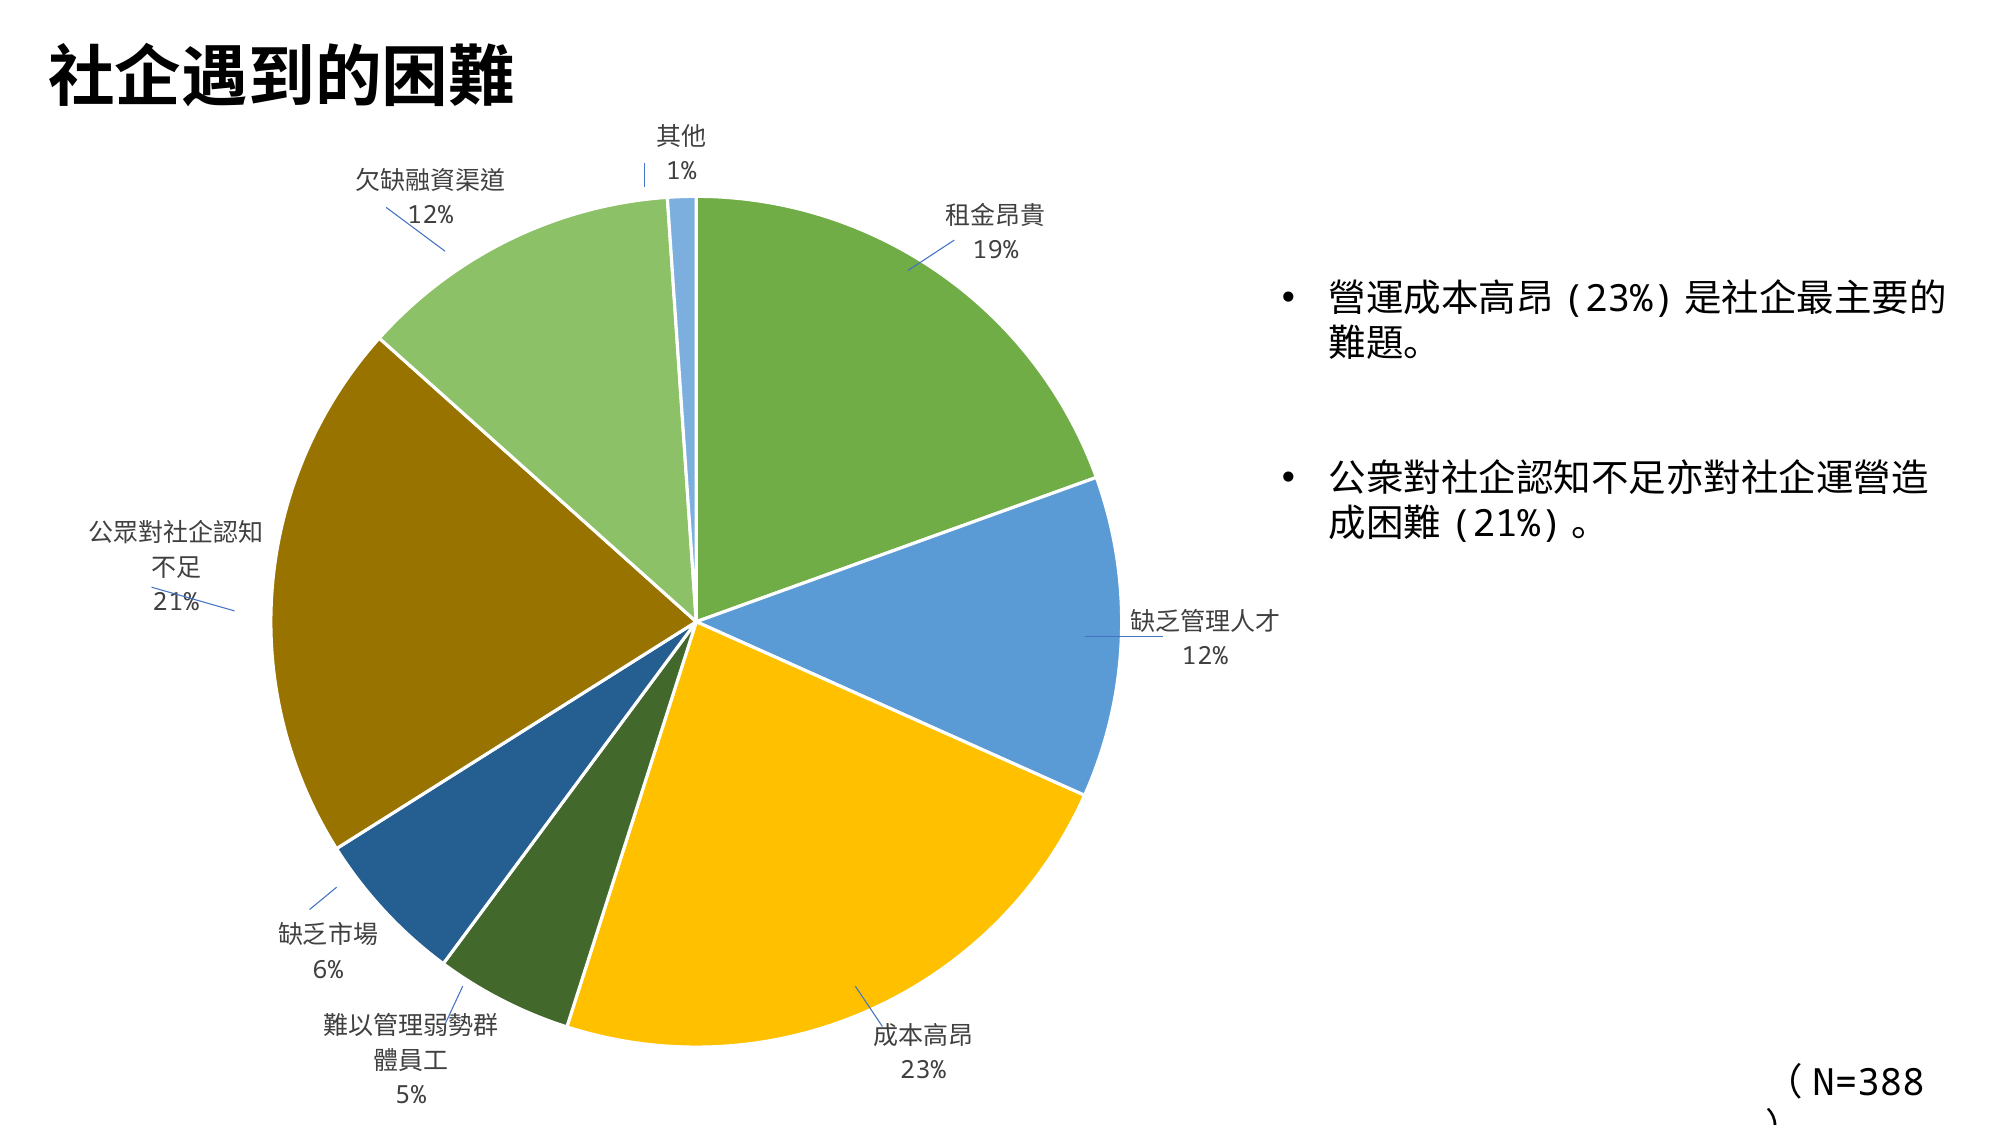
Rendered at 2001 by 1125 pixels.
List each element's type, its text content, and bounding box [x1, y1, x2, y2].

text_box 營運成本高昂(23%)是社企最主要的難題。 公衆對社企認知不足亦對社企運營造成困難(21%)。 [1319, 266, 1965, 552]
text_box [855, 986, 883, 1027]
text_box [151, 587, 235, 611]
text_box 社企遇到的困難 [33, 26, 545, 98]
text_box （N=388） [1751, 1050, 1965, 1125]
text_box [907, 240, 955, 271]
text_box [386, 207, 446, 252]
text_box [309, 887, 337, 910]
chart [0, 98, 1319, 1125]
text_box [445, 986, 463, 1024]
